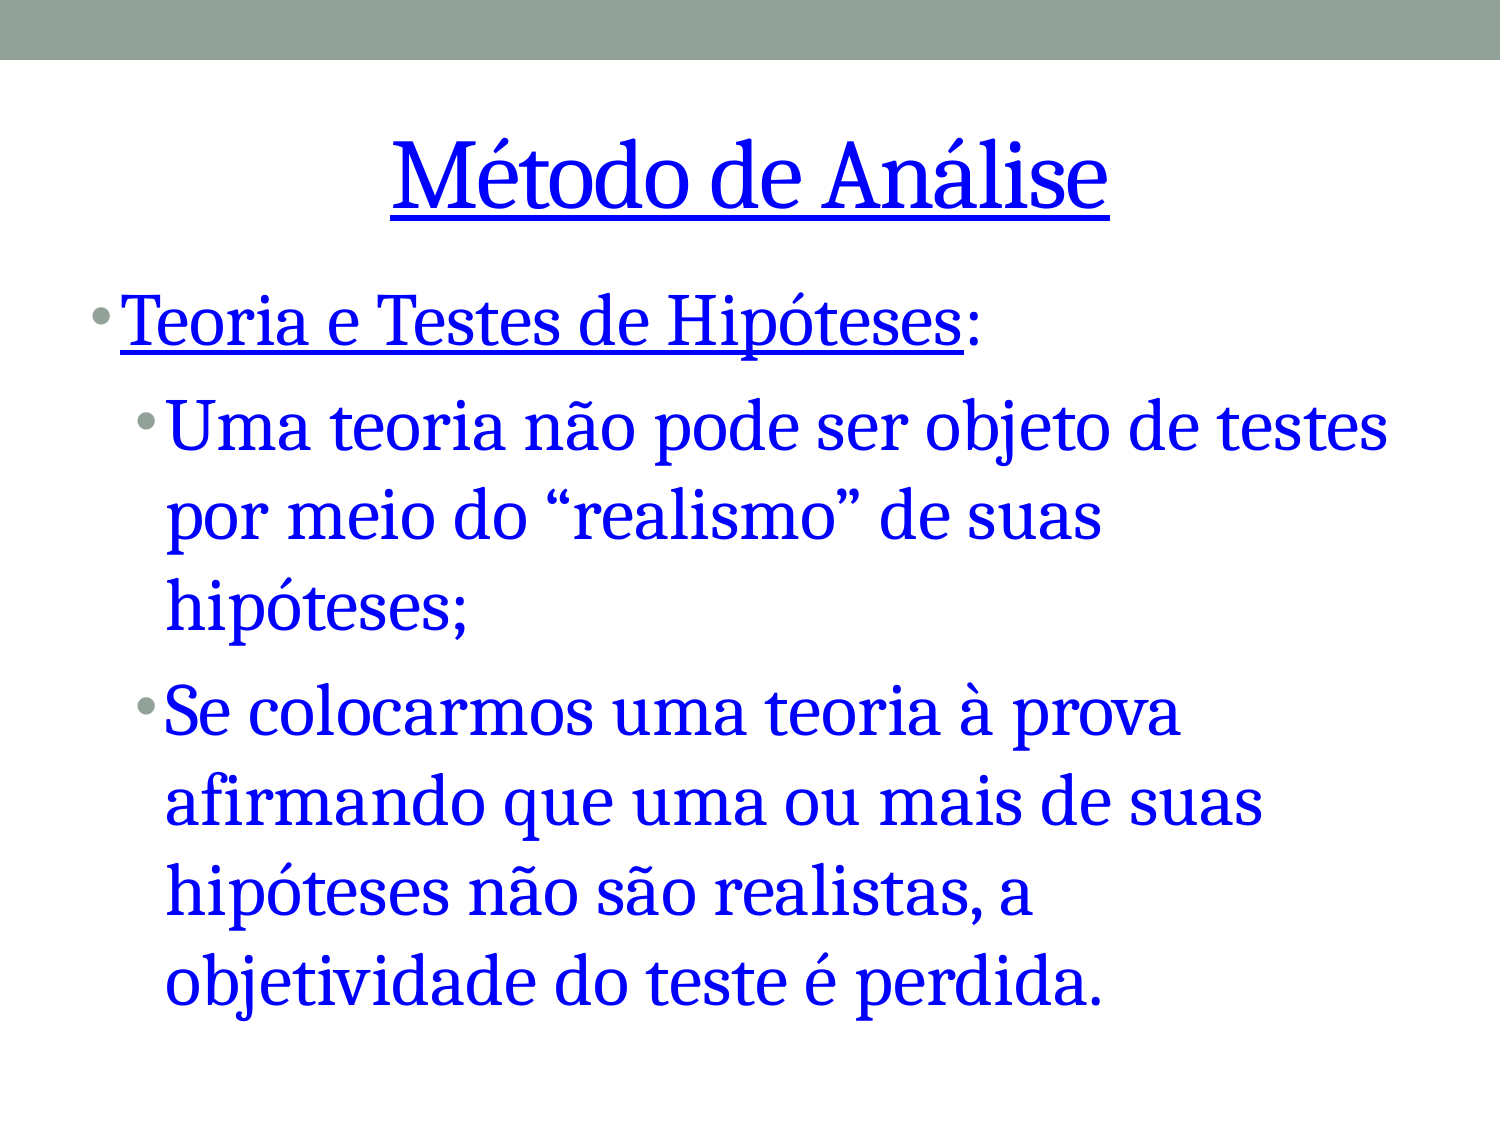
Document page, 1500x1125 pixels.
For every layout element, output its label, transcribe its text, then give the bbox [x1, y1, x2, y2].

title Método de Análise [75, 87, 1425, 250]
list Teoria e Testes de Hipóteses: Uma teoria não pode ser objeto de testes por meio do “realismo” de suas hipóteses; Se colocarmos uma teoria à prova afirmando que uma ou mais de suas hipóteses não são realistas, a objetividade do teste é perdida. [75, 262, 1425, 1063]
